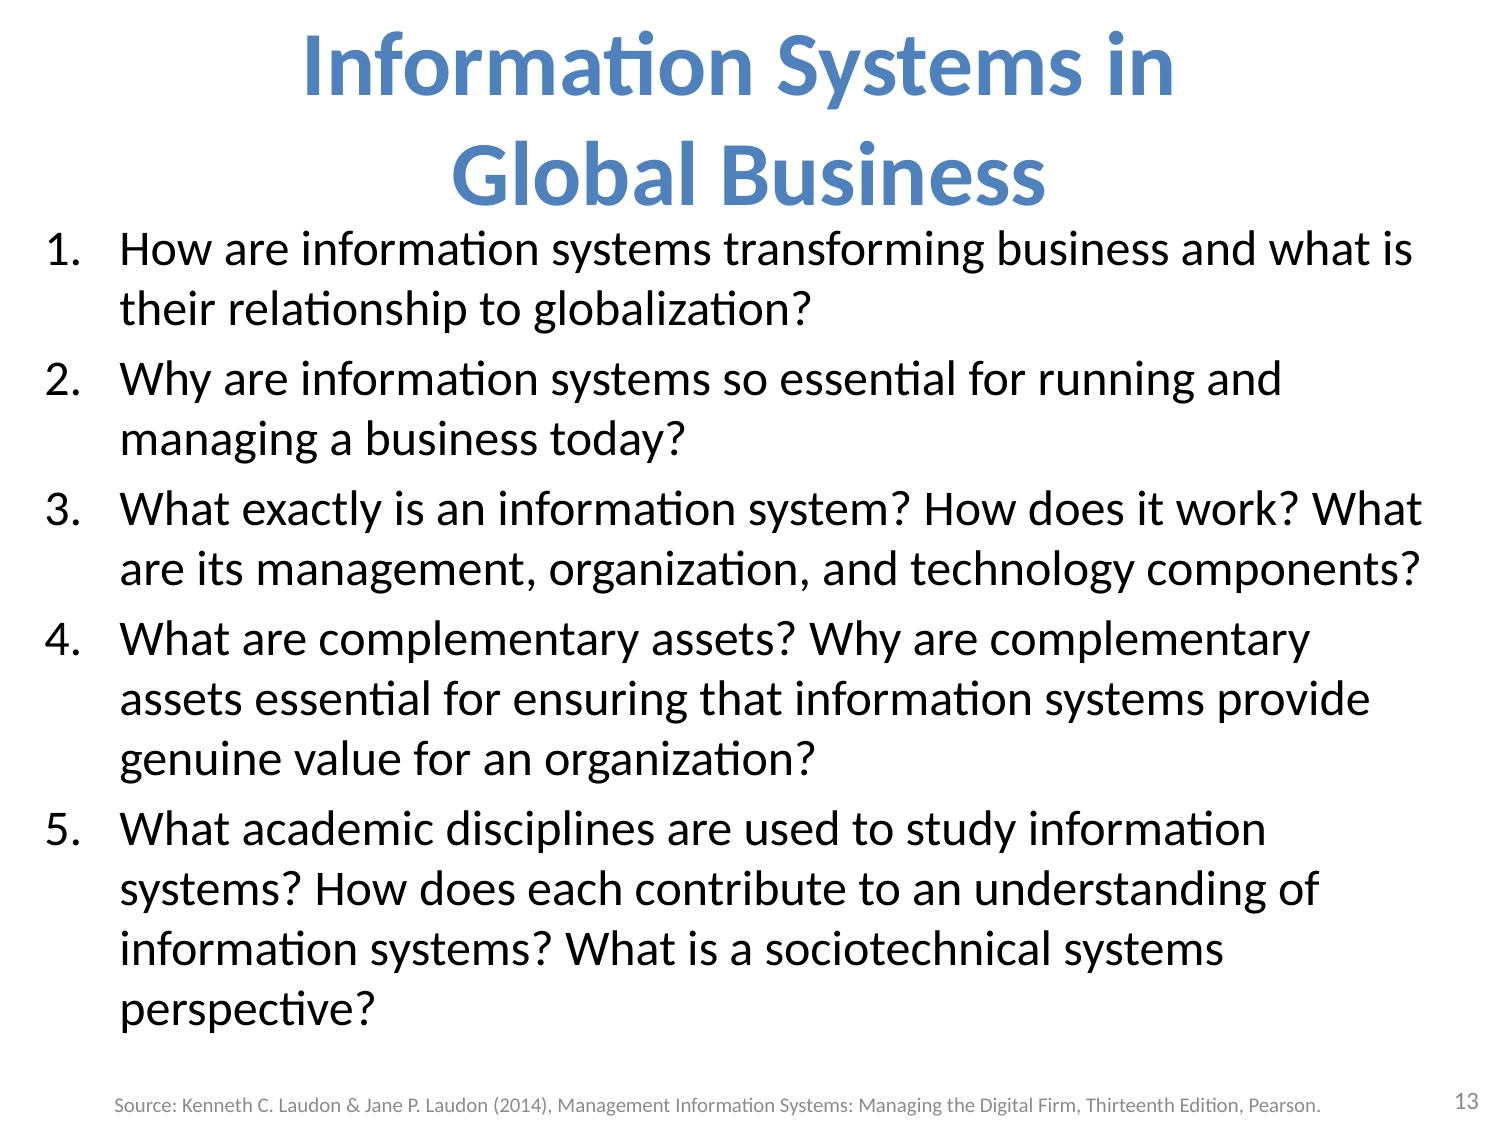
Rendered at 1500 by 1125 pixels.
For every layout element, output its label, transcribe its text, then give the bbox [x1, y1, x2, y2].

list How are information systems transforming business and what is their relationship to globalization? Why are information systems so essential for running and managing a business today? What exactly is an information system? How does it work? What are its management, organization, and technology components? What are complementary assets? Why are complementary assets essential for ensuring that information systems provide genuine value for an organization? What academic disciplines are used to study information systems? How does each contribute to an understanding of information systems? What is a sociotechnical systems perspective? [29, 208, 1459, 1059]
slide_number 13 [1144, 1069, 1495, 1125]
footer Source: Kenneth C. Laudon & Jane P. Laudon (2014), Management Information Systems: Managing the Digital Firm, Thirteenth Edition, Pearson. [76, 1082, 1365, 1125]
title Information Systems in Global Business [75, 19, 1425, 208]
